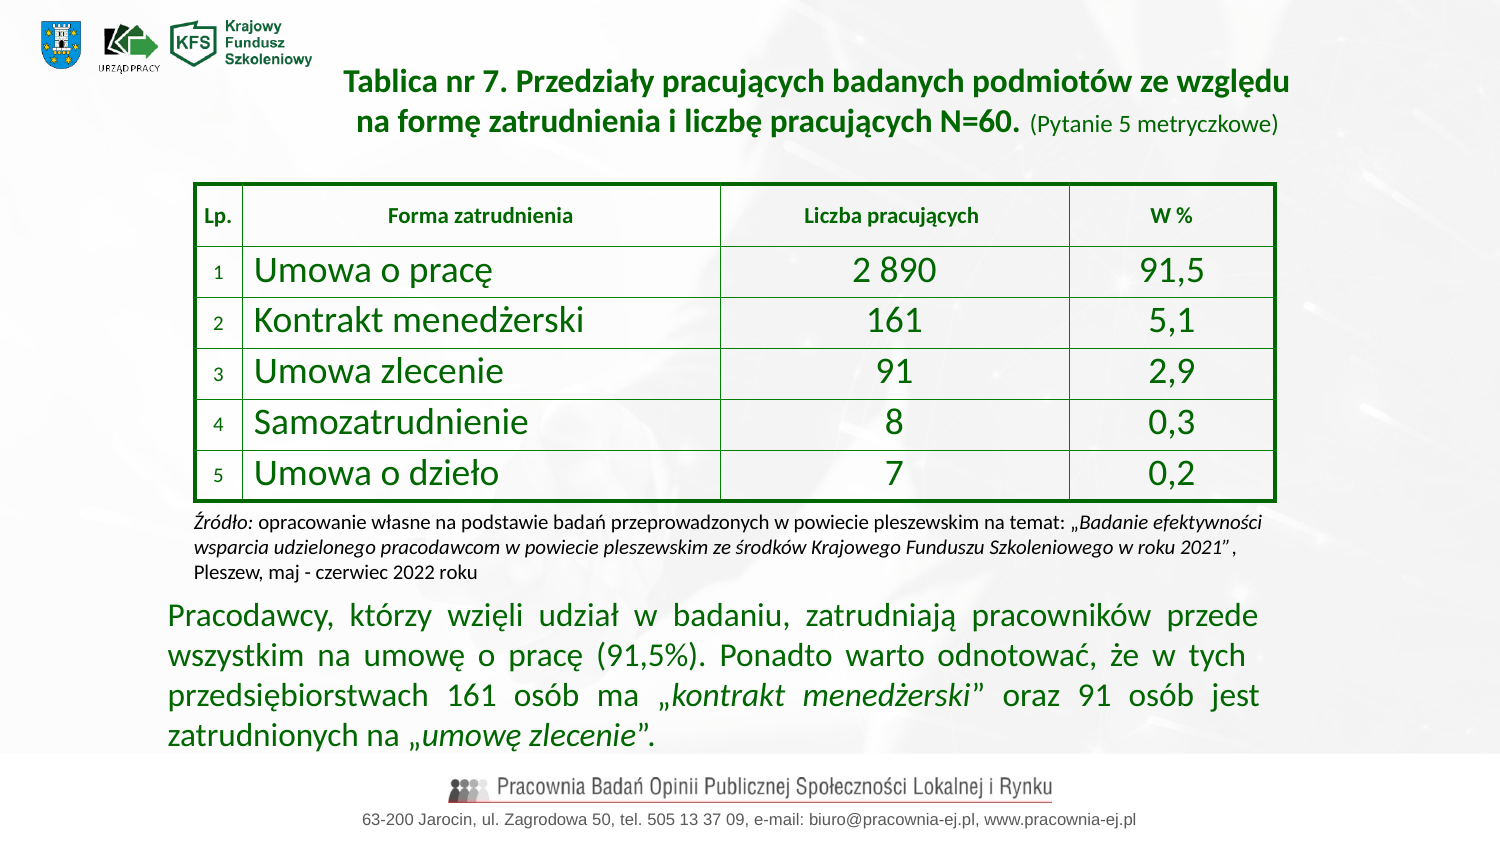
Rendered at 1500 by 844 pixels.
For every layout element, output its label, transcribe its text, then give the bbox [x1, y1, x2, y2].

table_cell 0,2 [0, 0, 1500, 753]
table_cell 2,9 [1070, 349, 1273, 399]
table_header Forma zatrudnienia [243, 186, 720, 246]
text_box Pracodawcy, którzy wzięli udział w badaniu, zatrudniają pracowników przede wszystkim na umowę o pracę (91,5%). Ponadto warto odnotować, że w tych przedsiębiorstwach 161 osób ma „kontrakt menedżerski” oraz 91 osób jest zatrudnionych na „umowę zlecenie”. [153, 586, 1276, 761]
picture [53, 25, 70, 53]
table_cell 91 [721, 349, 1069, 399]
table_cell 161 [721, 298, 1069, 348]
table_cell 4 [197, 400, 242, 450]
table_cell 5,1 [1070, 298, 1273, 348]
table_cell 8 [721, 400, 1069, 450]
table_header Liczba pracujących [721, 186, 1069, 246]
table_cell 2 [197, 298, 242, 348]
table_cell Umowa o pracę [243, 247, 720, 297]
table_cell 2 890 [721, 247, 1069, 297]
table_cell 91,5 [1070, 247, 1273, 297]
table_header W % [1070, 186, 1273, 246]
table_cell Umowa zlecenie [243, 349, 720, 399]
table_cell 3 [197, 349, 242, 399]
table_cell Kontrakt menedżerski [243, 298, 720, 348]
table_cell Samozatrudnienie [243, 400, 720, 450]
text_box Tablica nr 7. Przedziały pracujących badanych podmiotów ze względu na formę zatrudnienia i liczbę pracujących N=60. (Pytanie 5 metryczkowe) [324, 52, 1311, 147]
picture [448, 777, 1052, 803]
table_cell 7 [721, 451, 1069, 499]
picture [41, 54, 54, 69]
table_cell 0,3 [1070, 400, 1273, 450]
table_cell Umowa o dzieło [243, 451, 720, 499]
text_box Źródło: opracowanie własne na podstawie badań przeprowadzonych w powiecie pleszewskim na temat: „Badanie efektywności wsparcia udzielonego pracodawcom w powiecie pleszewskim ze środków Krajowego Funduszu Szkoleniowego w roku 2021”, Pleszew, maj - czerwiec 2022 roku [179, 501, 1306, 591]
table_header Lp. [197, 186, 242, 246]
table_cell 5 [197, 451, 242, 499]
picture [86, 20, 312, 80]
picture [69, 57, 81, 69]
table_cell 1 [197, 247, 242, 297]
